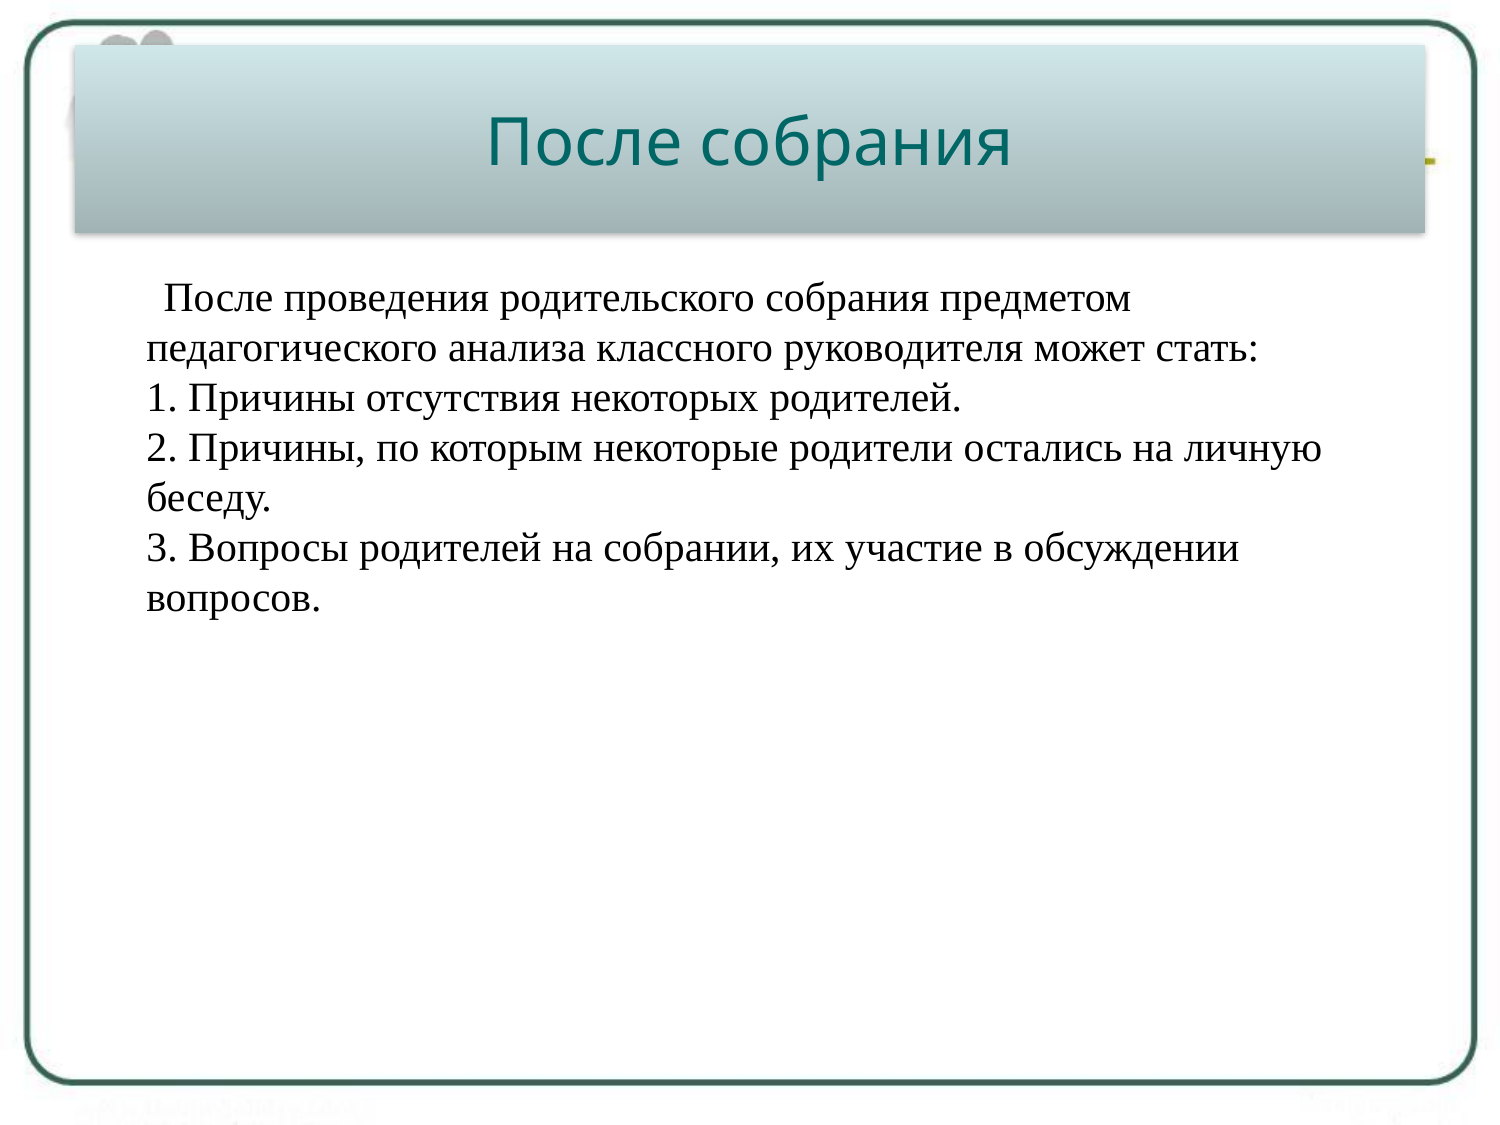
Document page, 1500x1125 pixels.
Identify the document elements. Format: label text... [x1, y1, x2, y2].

picture [0, 0, 1500, 1125]
list После проведения родительского собрания предметом педагогического анализа классного руководителя может стать: 1. Причины отсутствия некоторых родителей. 2. Причины, по которым некоторые родители остались на личную беседу. 3. Вопросы родителей на собрании, их участие в обсуждении вопросов. [74, 262, 1426, 1006]
title После собрания [74, 44, 1426, 233]
